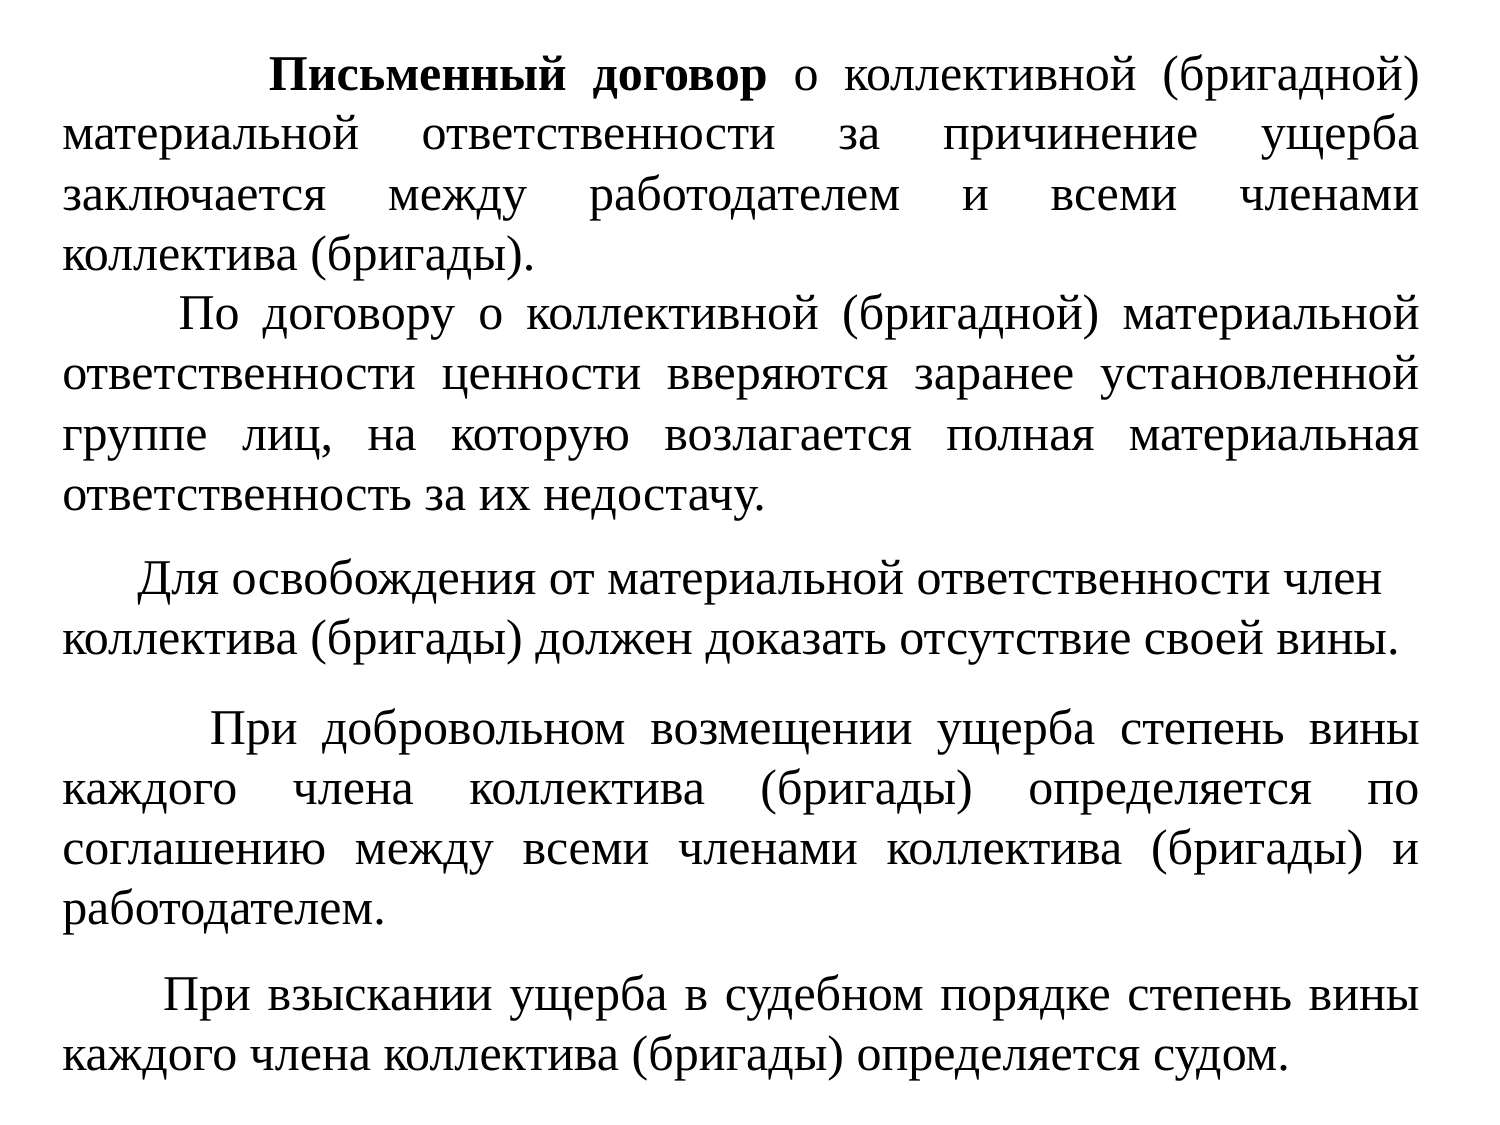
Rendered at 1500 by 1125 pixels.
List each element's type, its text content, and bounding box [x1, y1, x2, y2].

text_box Письменный договор о коллективной (бригадной) материальной ответственности за причинение ущерба заключается между работодателем и всеми членами коллектива (бригады). По договору о коллективной (бригадной) материальной ответственности ценности вверяются заранее установленной группе лиц, на которую возлагается полная материальная ответственность за их недостачу. Для освобождения от материальной ответственности член коллектива (бригады) должен доказать отсутствие своей вины. При добровольном возмещении ущерба степень вины каждого члена коллектива (бригады) определяется по соглашению между всеми членами коллектива (бригады) и работодателем. При взыскании ущерба в судебном порядке степень вины каждого члена коллектива (бригады) определяется судом. [47, 32, 1435, 1088]
